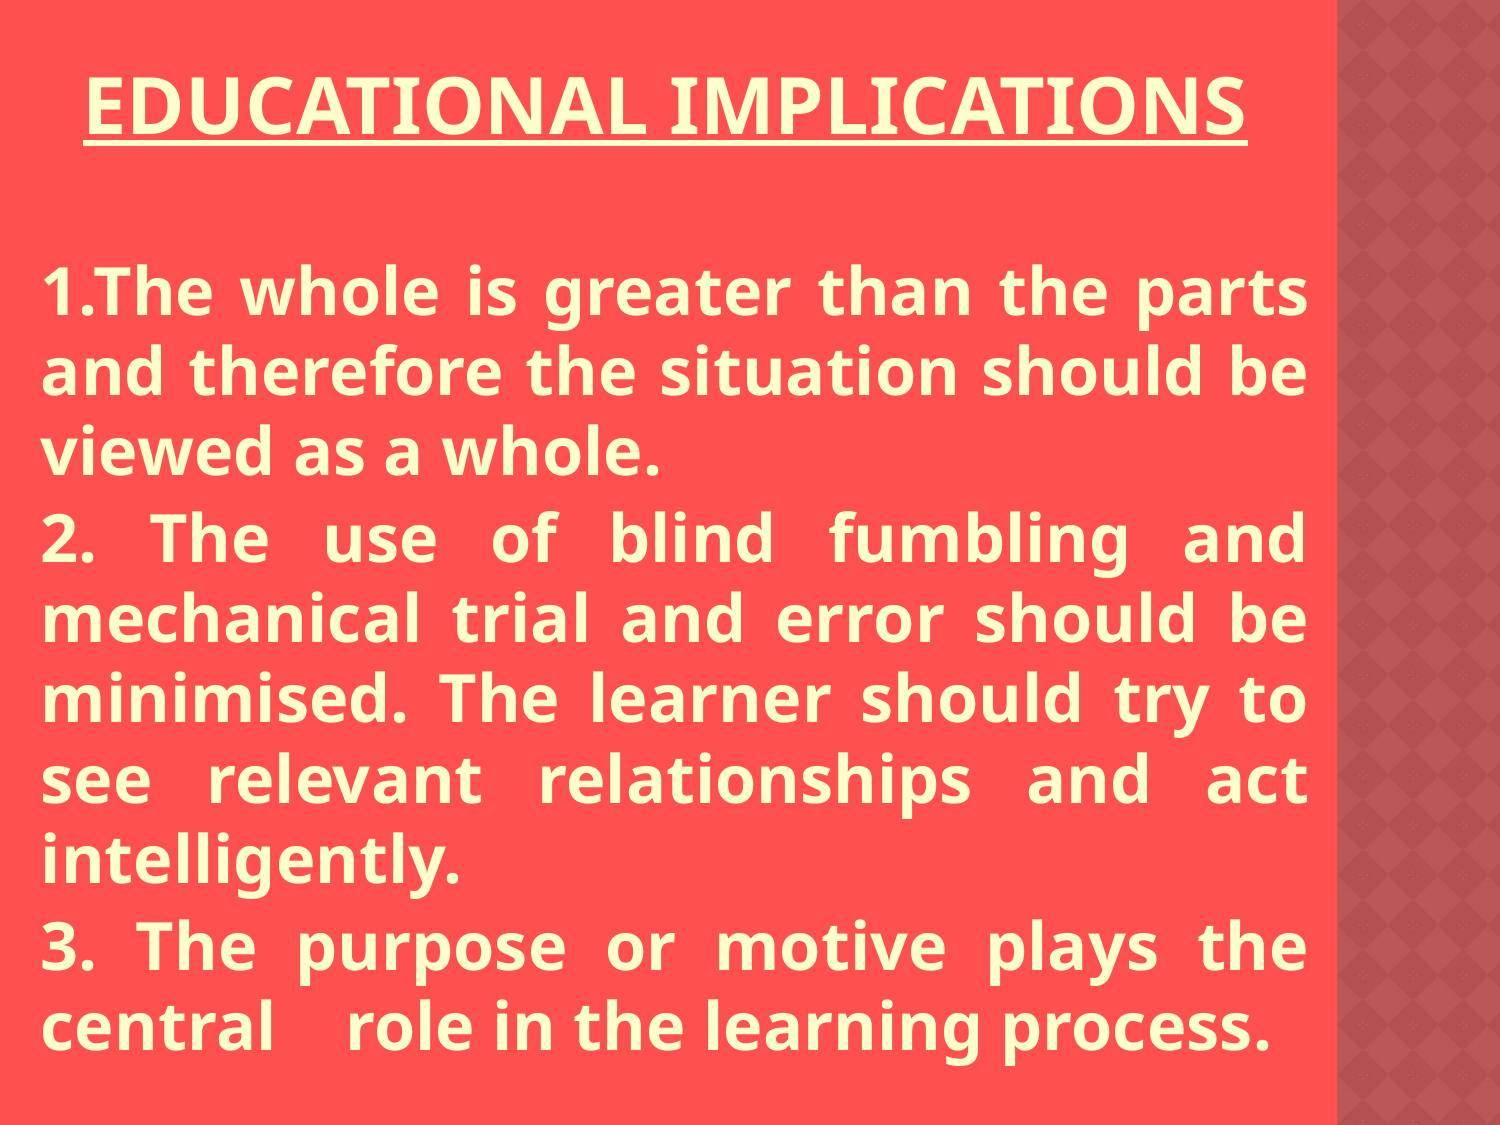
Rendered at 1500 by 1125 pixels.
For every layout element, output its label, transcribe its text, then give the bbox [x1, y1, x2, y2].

list 1.The whole is greater than the parts and therefore the situation should be viewed as a whole. 2. The use of blind fumbling and mechanical trial and error should be minimised. The learner should try to see relevant relationships and act intelligently. 3. The purpose or motive plays the central role in the learning process. [0, 162, 1325, 1088]
title Educational Implications [75, 24, 1425, 150]
